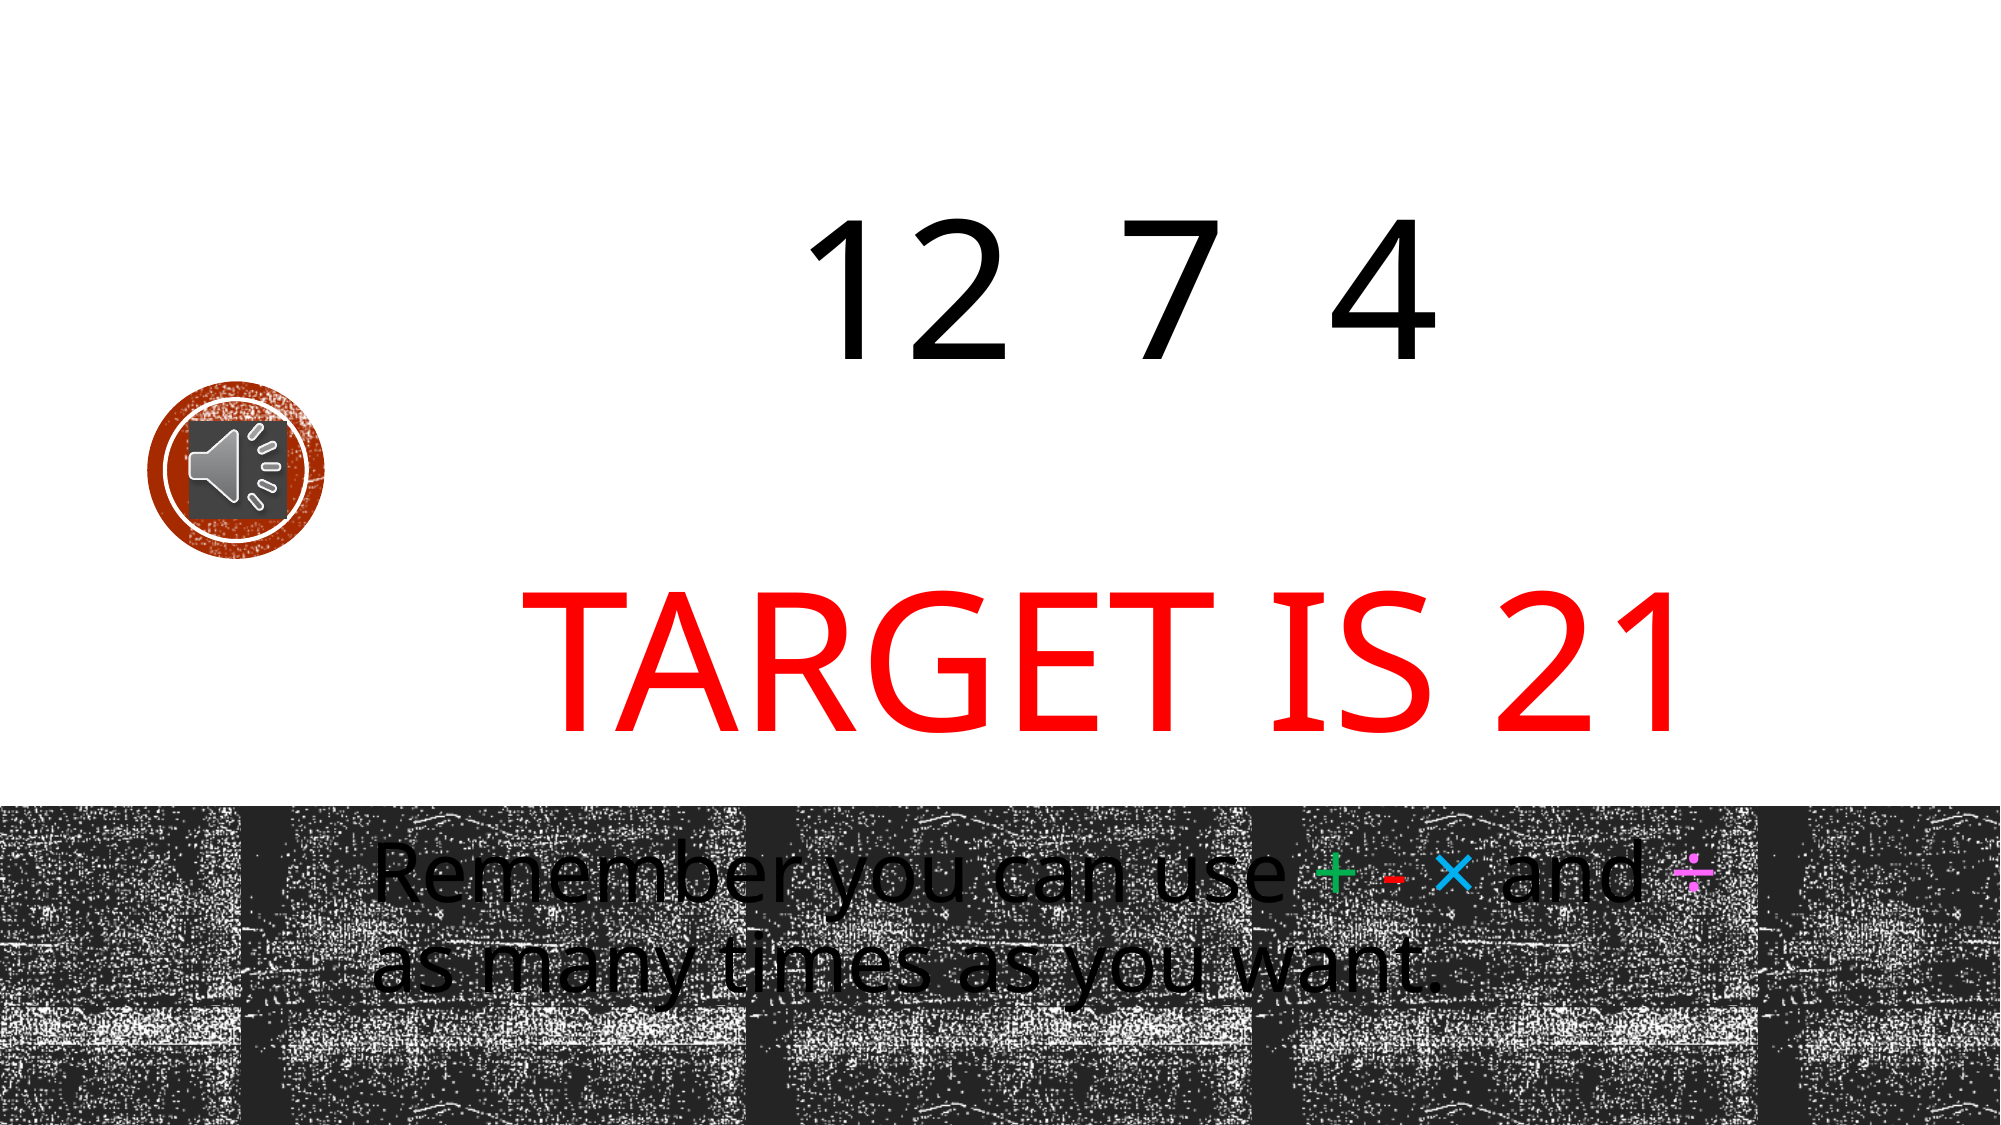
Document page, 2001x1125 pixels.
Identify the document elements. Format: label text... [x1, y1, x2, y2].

picture [188, 420, 287, 519]
title 12 7 4 Target is 21 [355, 201, 1878, 779]
list Remember you can use + - × and ÷ as many times as you want. [355, 823, 1841, 999]
